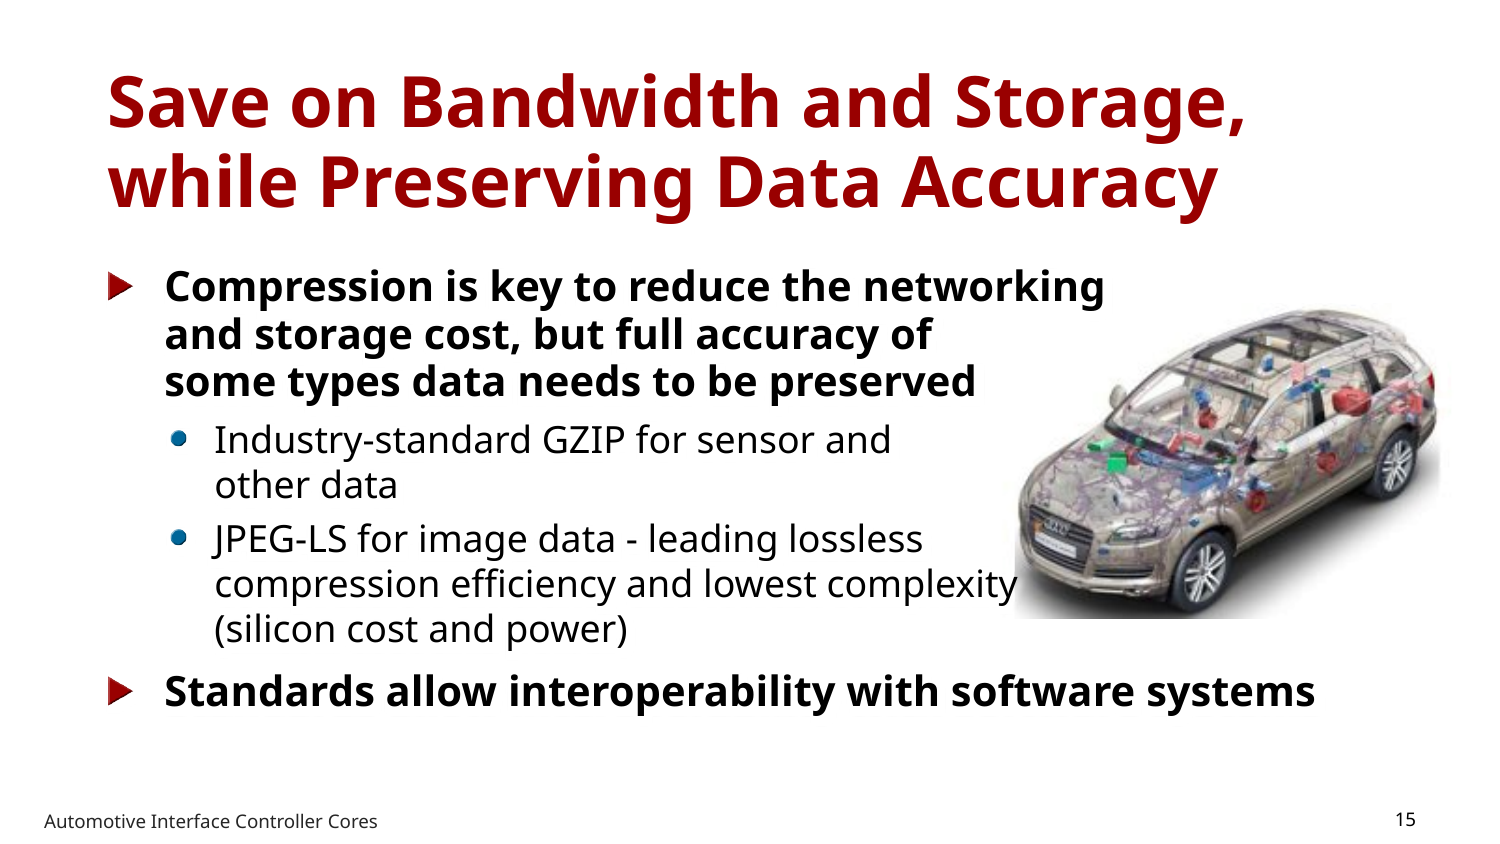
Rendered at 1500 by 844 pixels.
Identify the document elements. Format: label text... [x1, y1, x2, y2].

picture [169, 524, 188, 551]
title Save on Bandwidth and Storage, while Preserving Data Accuracy [92, 55, 1409, 186]
picture [169, 425, 188, 452]
picture [107, 676, 135, 706]
list Compression is key to reduce the networking and storage cost, but full accuracy of some types data needs to be preserved Industry-standard GZIP for sensor and other data JPEG-LS for image data - leading lossless compression efficiency and lowest complexity (silicon cost and power) Standards allow interoperability with software systems [92, 256, 1392, 801]
picture [944, 303, 1500, 620]
picture [107, 271, 135, 301]
